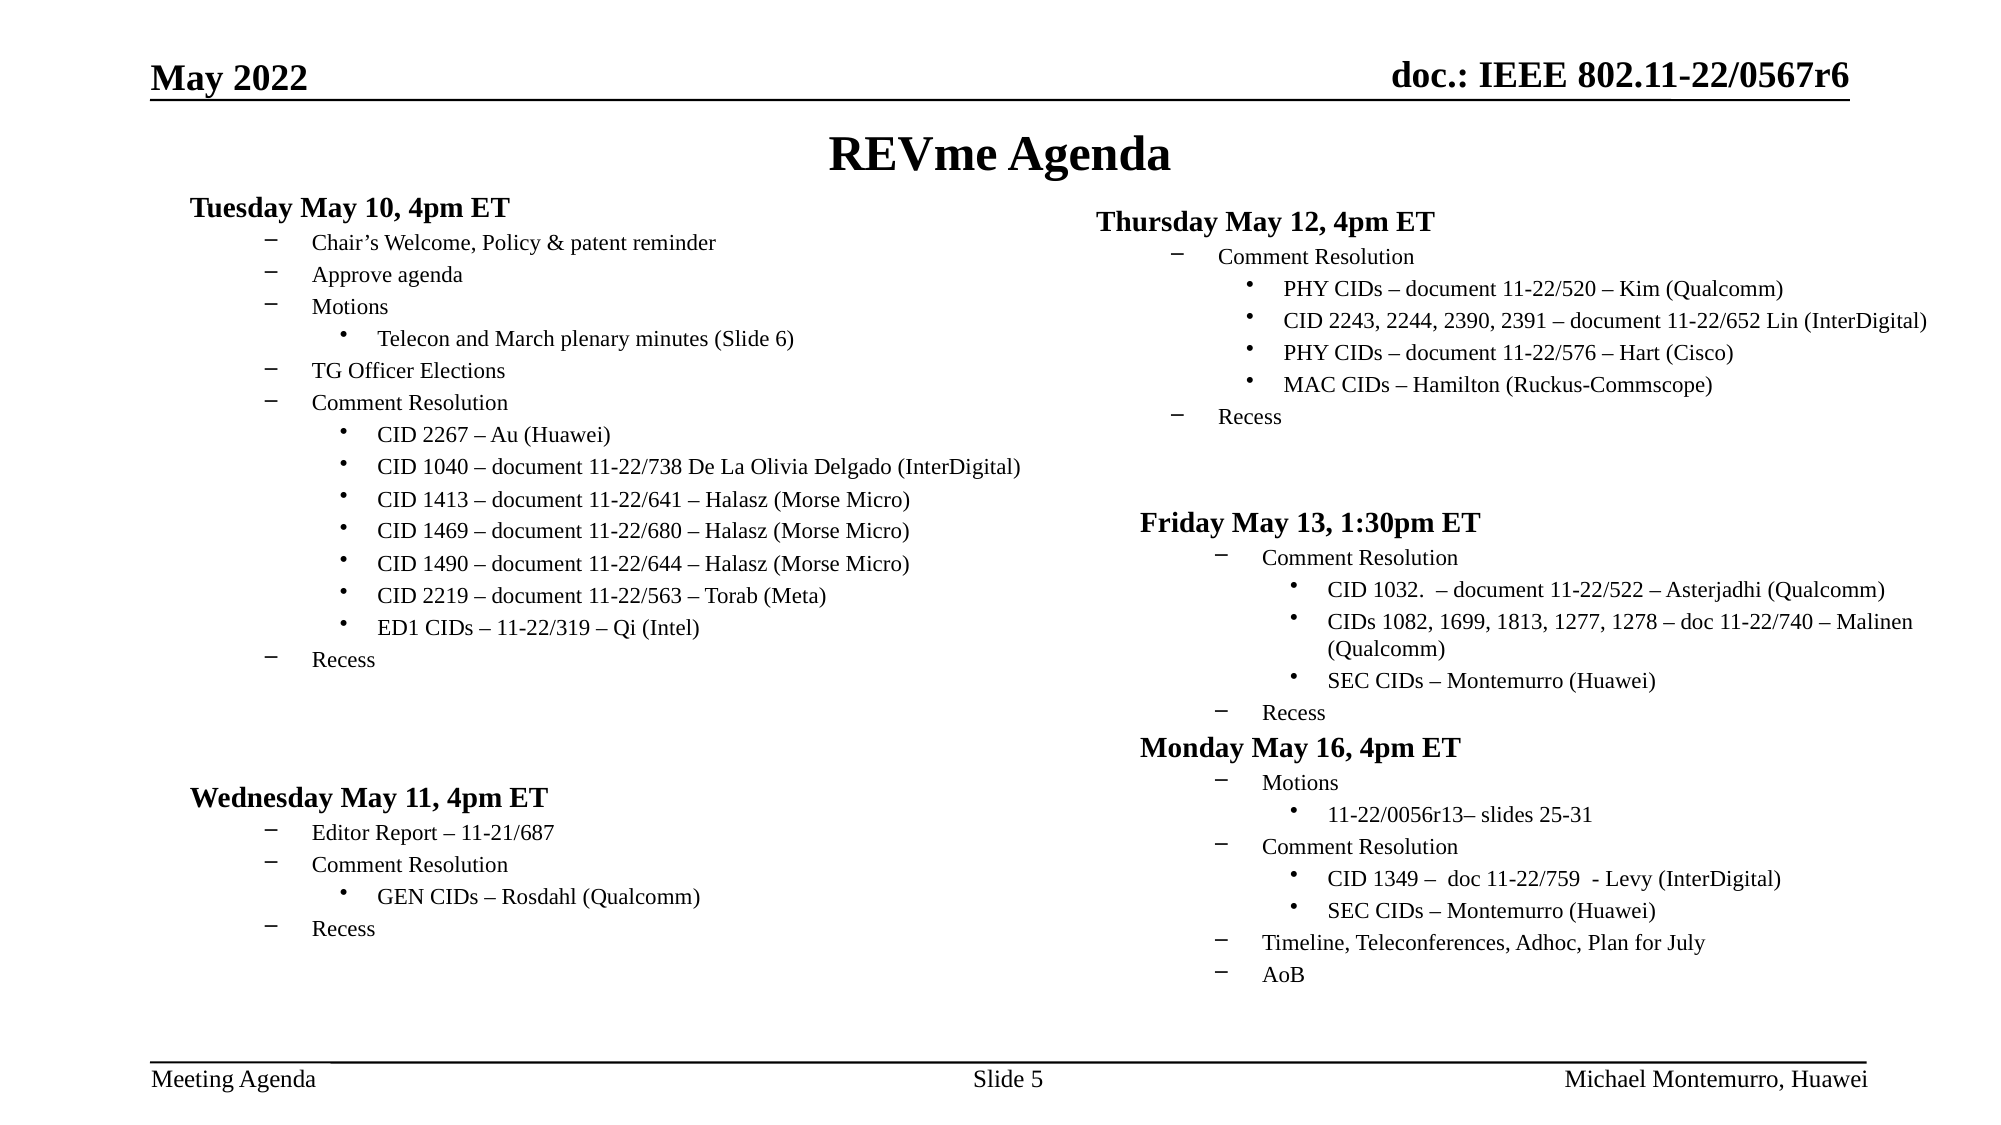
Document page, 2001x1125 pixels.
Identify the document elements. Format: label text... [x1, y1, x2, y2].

text_box Tuesday May 10, 4pm ET Chair’s Welcome, Policy & patent reminder Approve agenda Motions Telecon and March plenary minutes (Slide 6) TG Officer Elections Comment Resolution CID 2267 – Au (Huawei) CID 1040 – document 11-22/738 De La Olivia Delgado (InterDigital) CID 1413 – document 11-22/641 – Halasz (Morse Micro) CID 1469 – document 11-22/680 – Halasz (Morse Micro) CID 1490 – document 11-22/644 – Halasz (Morse Micro) CID 2219 – document 11-22/563 – Torab (Meta) ED1 CIDs – 11-22/319 – Qi (Intel) Recess [174, 187, 1044, 625]
text_box Friday May 13, 1:30pm ET Comment Resolution CID 1032. – document 11-22/522 – Asterjadhi (Qualcomm) CIDs 1082, 1699, 1813, 1277, 1278 – doc 11-22/740 – Malinen (Qualcomm) SEC CIDs – Montemurro (Huawei) Recess [1125, 502, 1975, 738]
text_box Wednesday May 11, 4pm ET Editor Report – 11-21/687 Comment Resolution GEN CIDs – Rosdahl (Qualcomm) Recess [174, 777, 913, 925]
text_box Monday May 16, 4pm ET Motions 11-22/0056r13– slides 25-31 Comment Resolution CID 1349 – doc 11-22/759 - Levy (InterDigital) SEC CIDs – Montemurro (Huawei) Timeline, Teleconferences, Adhoc, Plan for July AoB [1125, 738, 1925, 963]
footer Michael Montemurro, Huawei [1266, 1061, 1869, 1093]
title REVme Agenda [362, 112, 1638, 188]
text_box Thursday May 12, 4pm ET Comment Resolution PHY CIDs – document 11-22/520 – Kim (Qualcomm) CID 2243, 2244, 2390, 2391 – document 11-22/652 Lin (InterDigital) PHY CIDs – document 11-22/576 – Hart (Cisco) MAC CIDs – Hamilton (Ruckus-Commscope) Recess [1081, 201, 1950, 414]
slide_number Slide 5 [972, 1061, 1045, 1093]
